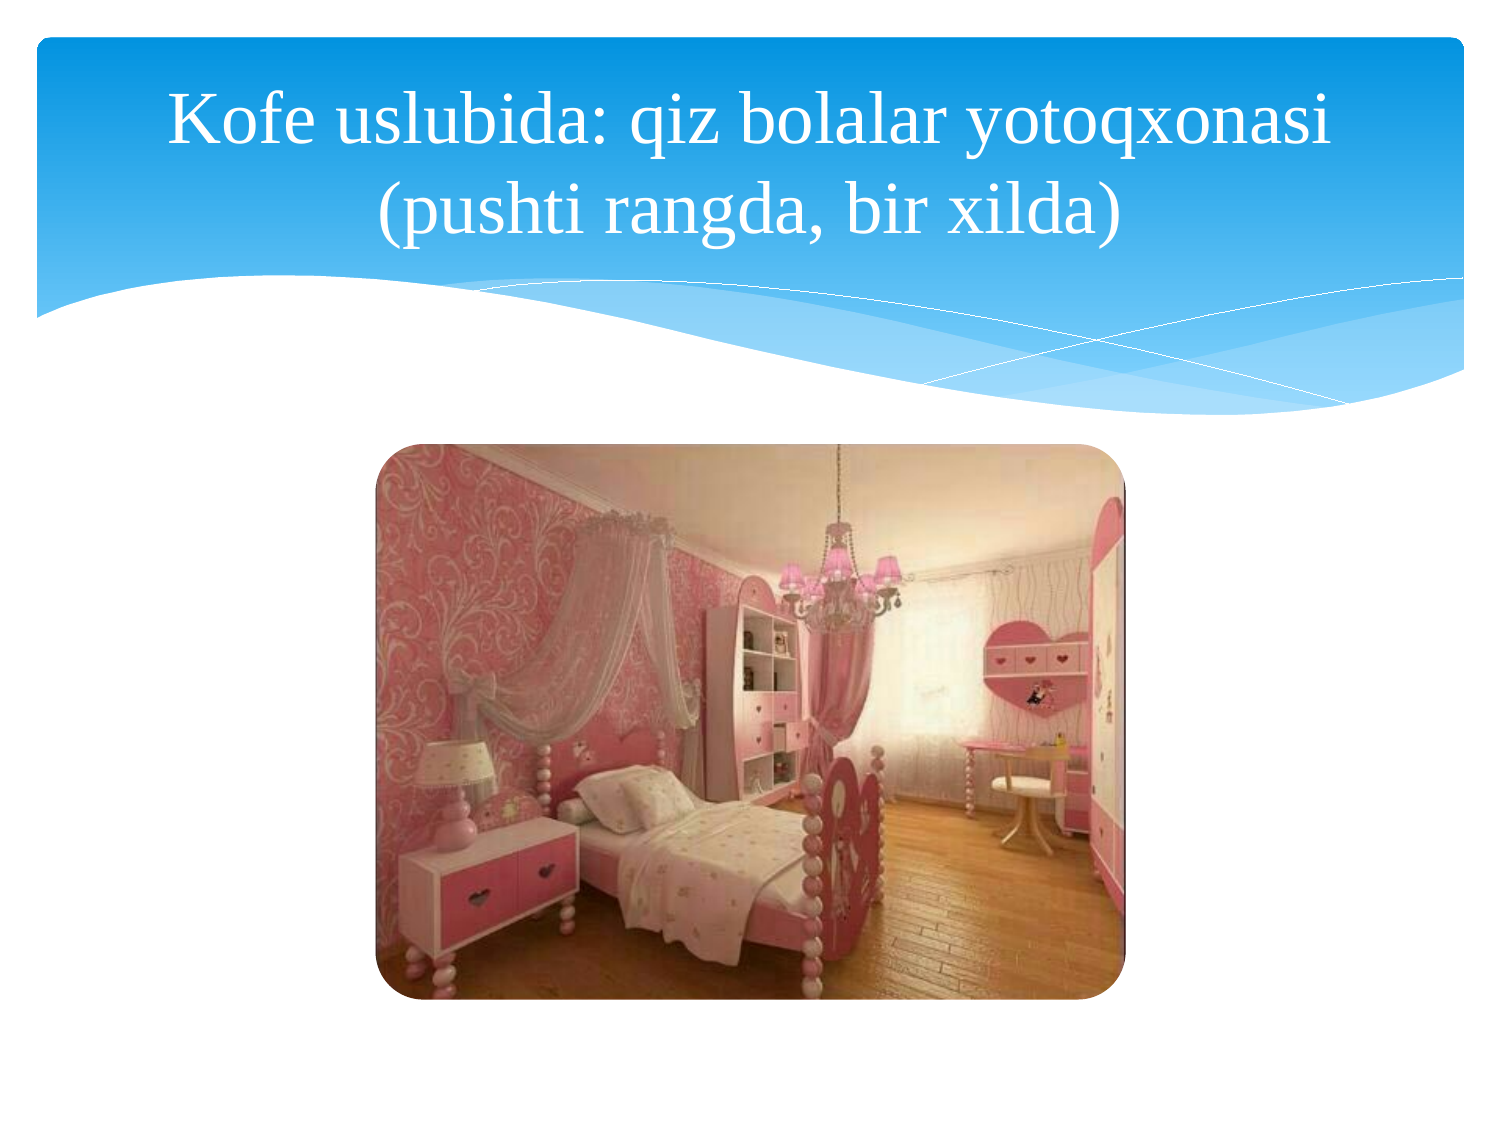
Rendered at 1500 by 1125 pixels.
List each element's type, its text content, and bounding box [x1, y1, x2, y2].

title Kofe uslubida: qiz bolalar yotoqxonasi (pushti rangda, bir xilda) [75, 55, 1425, 261]
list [375, 443, 1126, 1000]
